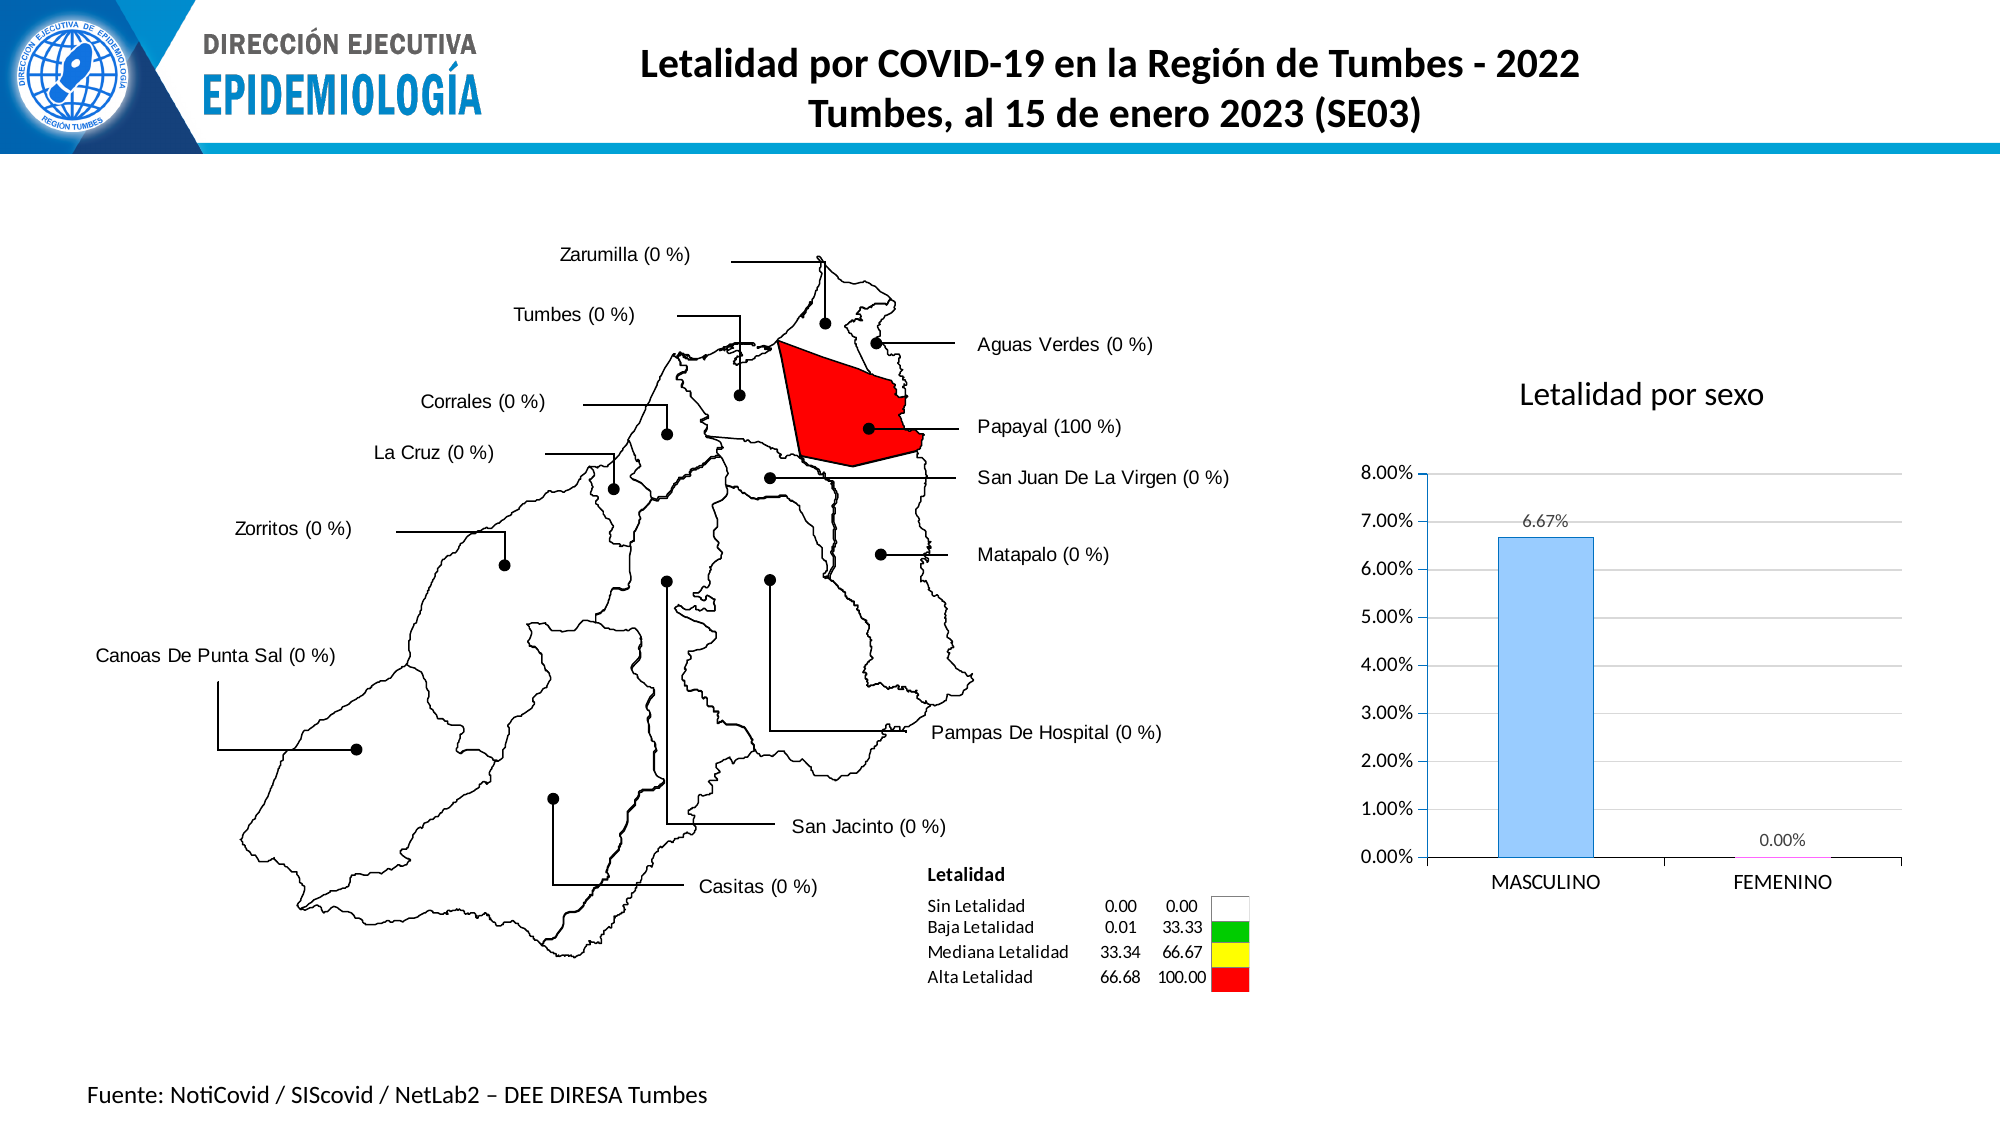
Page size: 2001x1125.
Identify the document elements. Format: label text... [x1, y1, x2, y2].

picture [0, 0, 512, 154]
text_box [0, 142, 2000, 155]
text_box Letalidad por COVID-19 en la Región de Tumbes - 2022 Tumbes, al 15 de enero 2023 (SE03) [512, 28, 1710, 144]
text_box Letalidad por sexo [1504, 364, 1780, 420]
text_box Fuente: NotiCovid / SIScovid / NetLab2 – DEE DIRESA Tumbes [72, 1071, 1228, 1116]
chart [1349, 454, 1913, 905]
picture [91, 243, 1253, 994]
